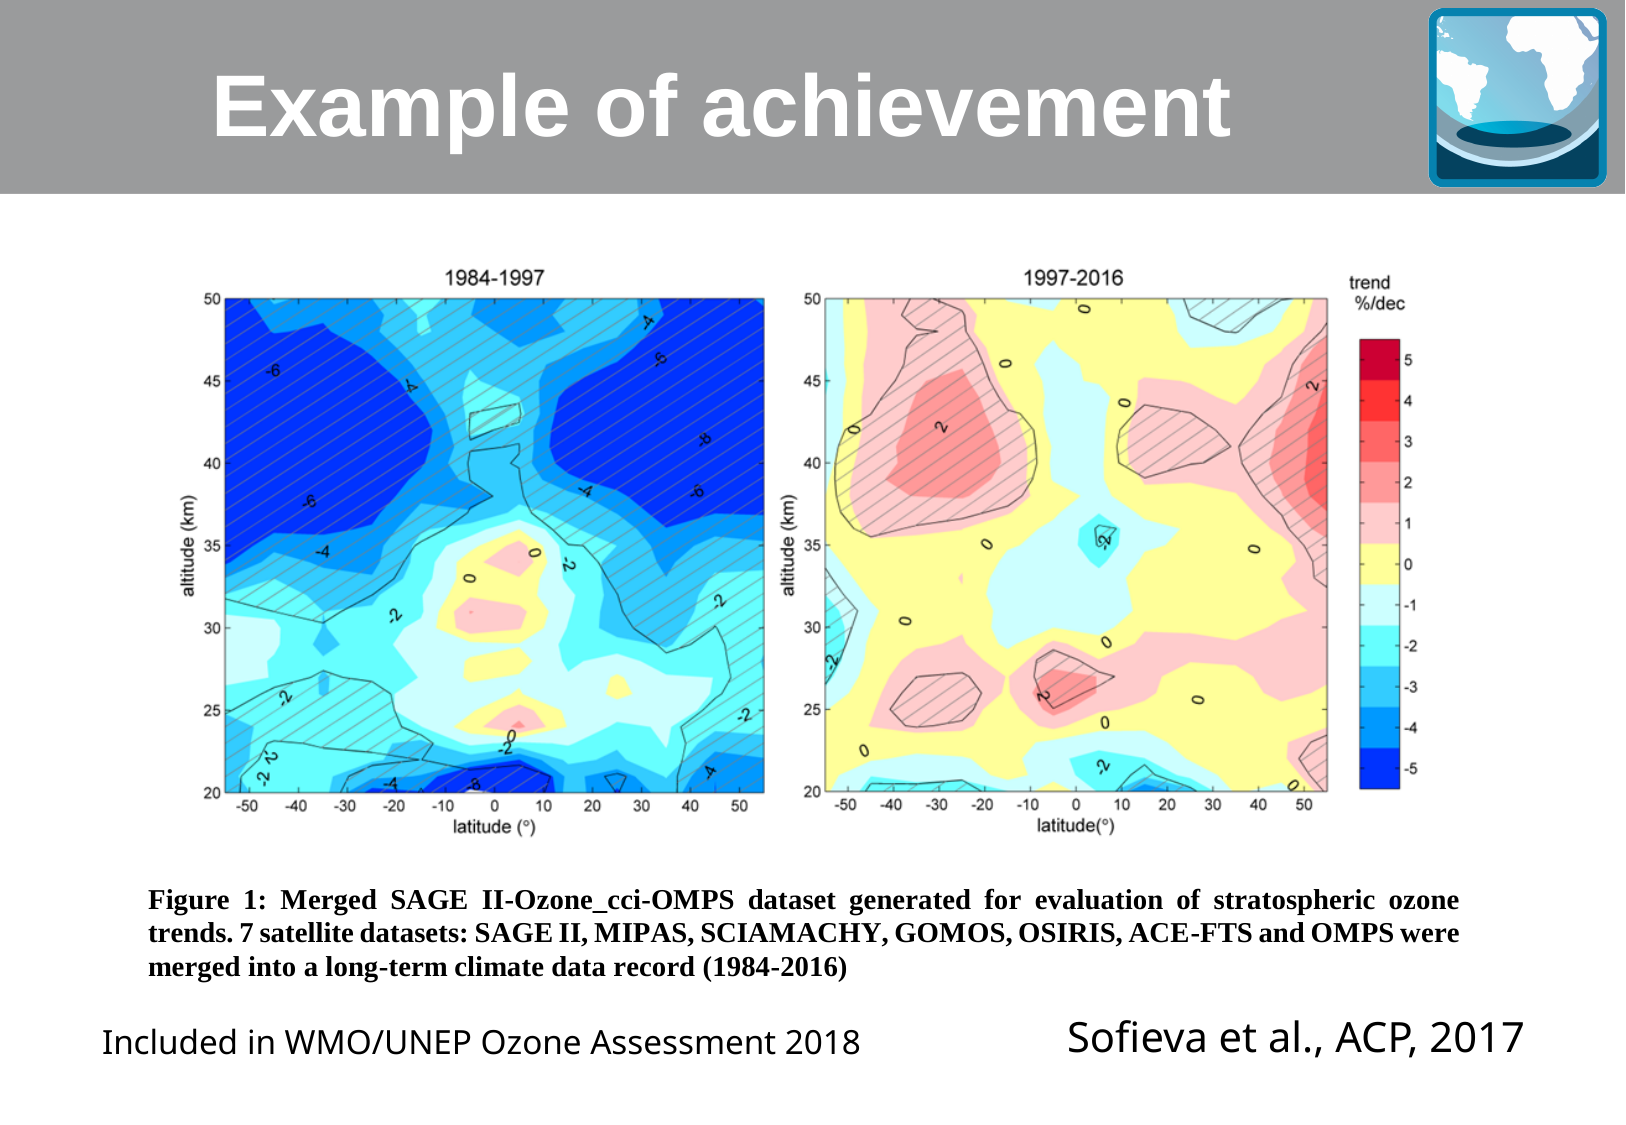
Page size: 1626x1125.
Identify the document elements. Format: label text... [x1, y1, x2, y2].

title Example of achievement [54, 31, 1390, 173]
text_box Included in WMO/UNEP Ozone Assessment 2018 [87, 1013, 937, 1069]
picture [147, 238, 1460, 984]
text_box Sofieva et al., ACP, 2017 [1052, 1003, 1541, 1069]
picture [1418, 0, 1619, 197]
